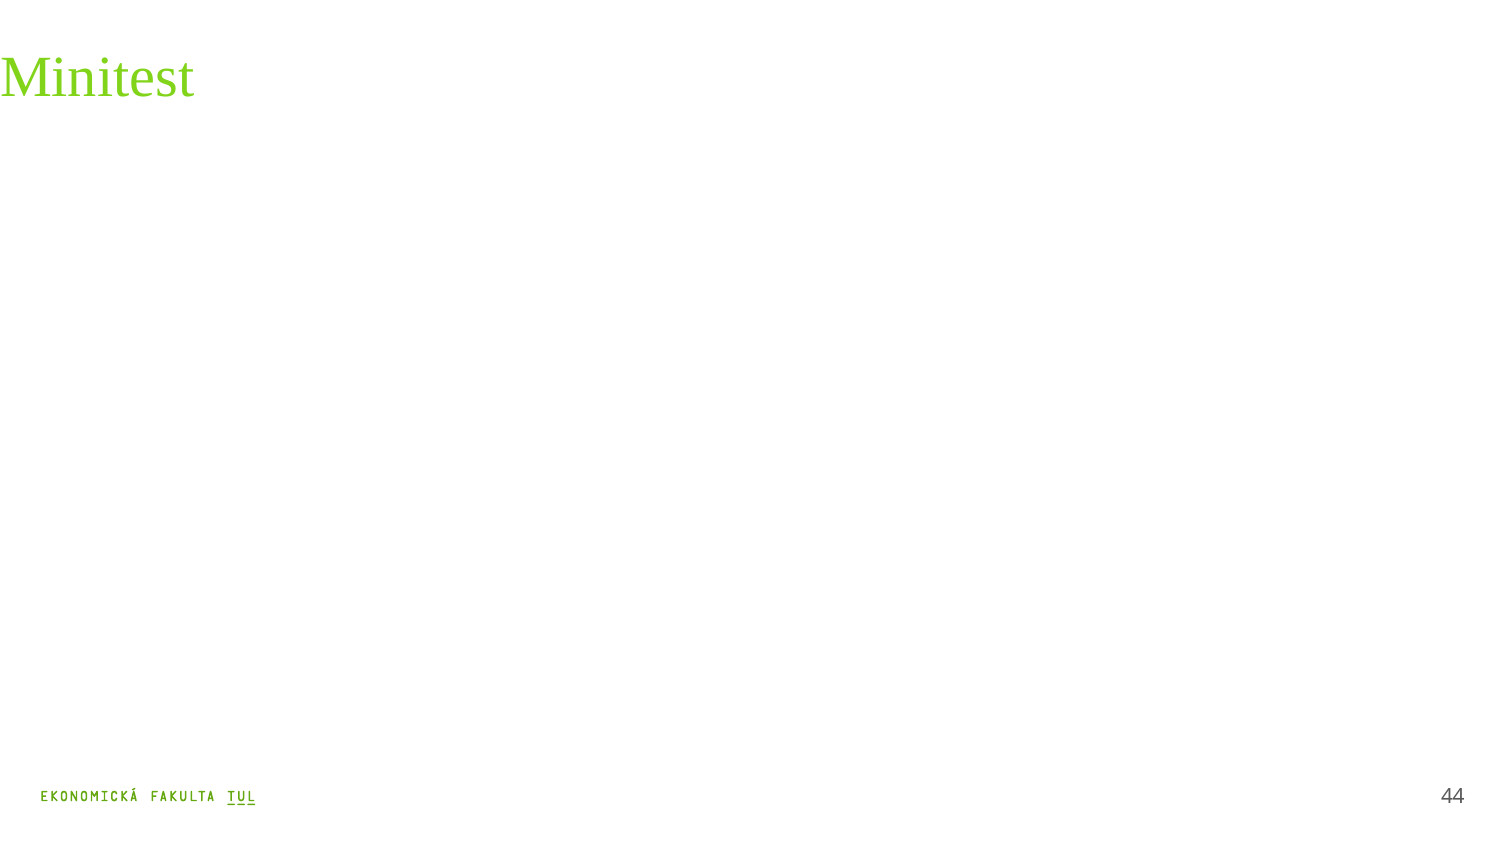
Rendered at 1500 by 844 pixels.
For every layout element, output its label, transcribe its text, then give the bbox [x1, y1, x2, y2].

text_box Minitest [0, 29, 1500, 118]
text_box <číslo> [1402, 769, 1480, 825]
text_box [58, 177, 1361, 844]
